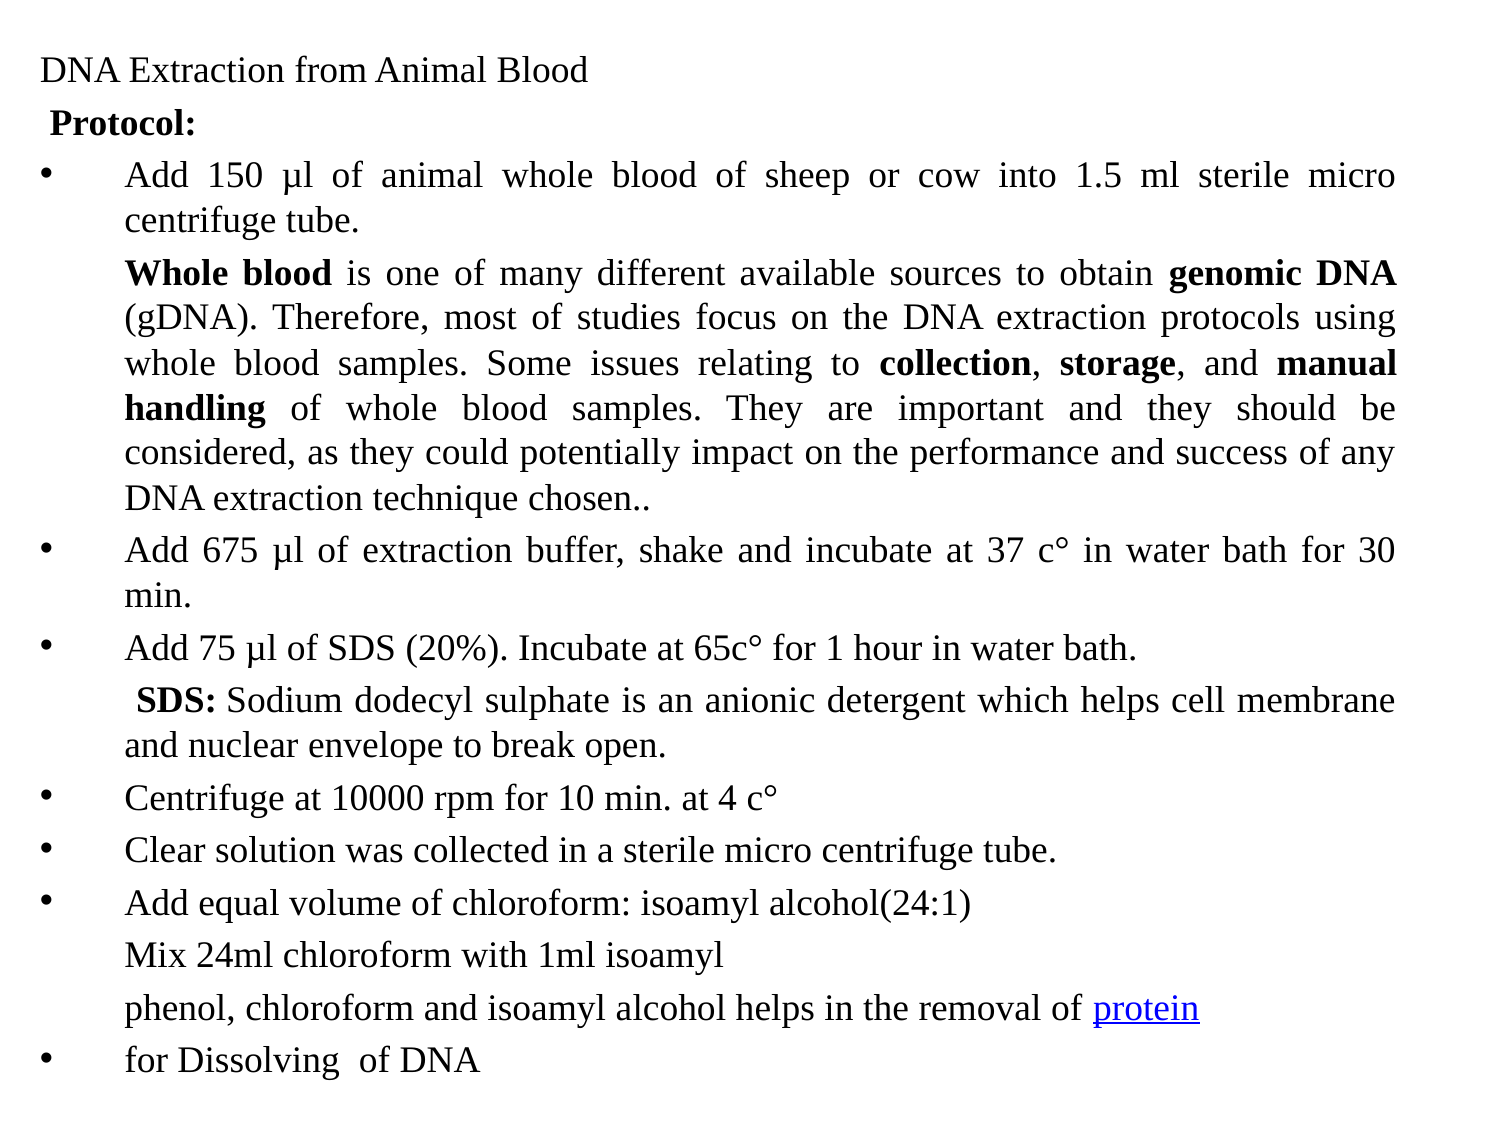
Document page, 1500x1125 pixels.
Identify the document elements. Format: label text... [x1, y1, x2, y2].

list DNA Extraction from Animal Blood Protocol: Add 150 µl of animal whole blood of sheep or cow into 1.5 ml sterile micro centrifuge tube. Whole blood is one of many different available sources to obtain genomic DNA (gDNA). Therefore, most of studies focus on the DNA extraction protocols using whole blood samples. Some issues relating to collection, storage, and manual handling of whole blood samples. They are important and they should be considered, as they could potentially impact on the performance and success of any DNA extraction technique chosen.. Add 675 µl of extraction buffer, shake and incubate at 37 c° in water bath for 30 min. Add 75 µl of SDS (20%). Incubate at 65c° for 1 hour in water bath. SDS: Sodium dodecyl sulphate is an anionic detergent which helps cell membrane and nuclear envelope to break open. Centrifuge at 10000 rpm for 10 min. at 4 c° Clear solution was collected in a sterile micro centrifuge tube. Add equal volume of chloroform: isoamyl alcohol(24:1) Mix 24ml chloroform with 1ml isoamyl phenol, chloroform and isoamyl alcohol helps in the removal of protein for Dissolving of DNA [24, 37, 1413, 1088]
